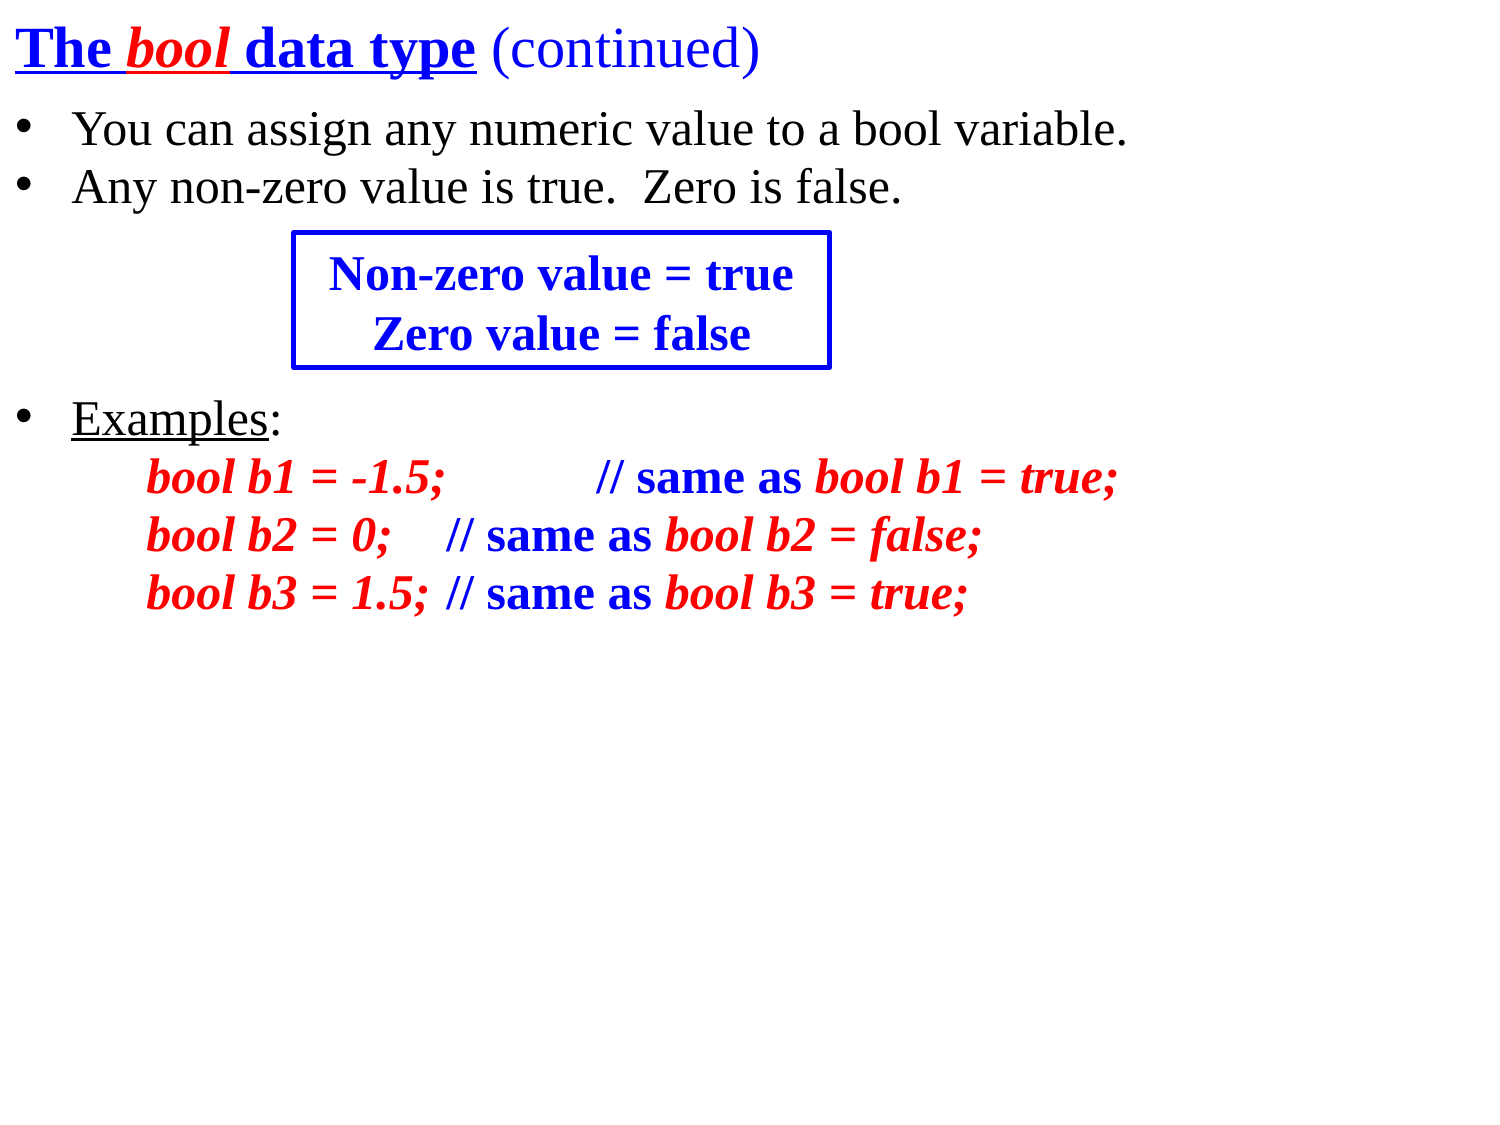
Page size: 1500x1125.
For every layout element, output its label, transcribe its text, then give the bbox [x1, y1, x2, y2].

list You can assign any numeric value to a bool variable. Any non-zero value is true. Zero is false. Examples: bool b1 = -1.5; // same as bool b1 = true; bool b2 = 0; // same as bool b2 = false; bool b3 = 1.5; // same as bool b3 = true; [0, 99, 1500, 704]
text_box Non-zero value = true Zero value = false [293, 232, 830, 368]
title The bool data type (continued) [0, 0, 1276, 88]
